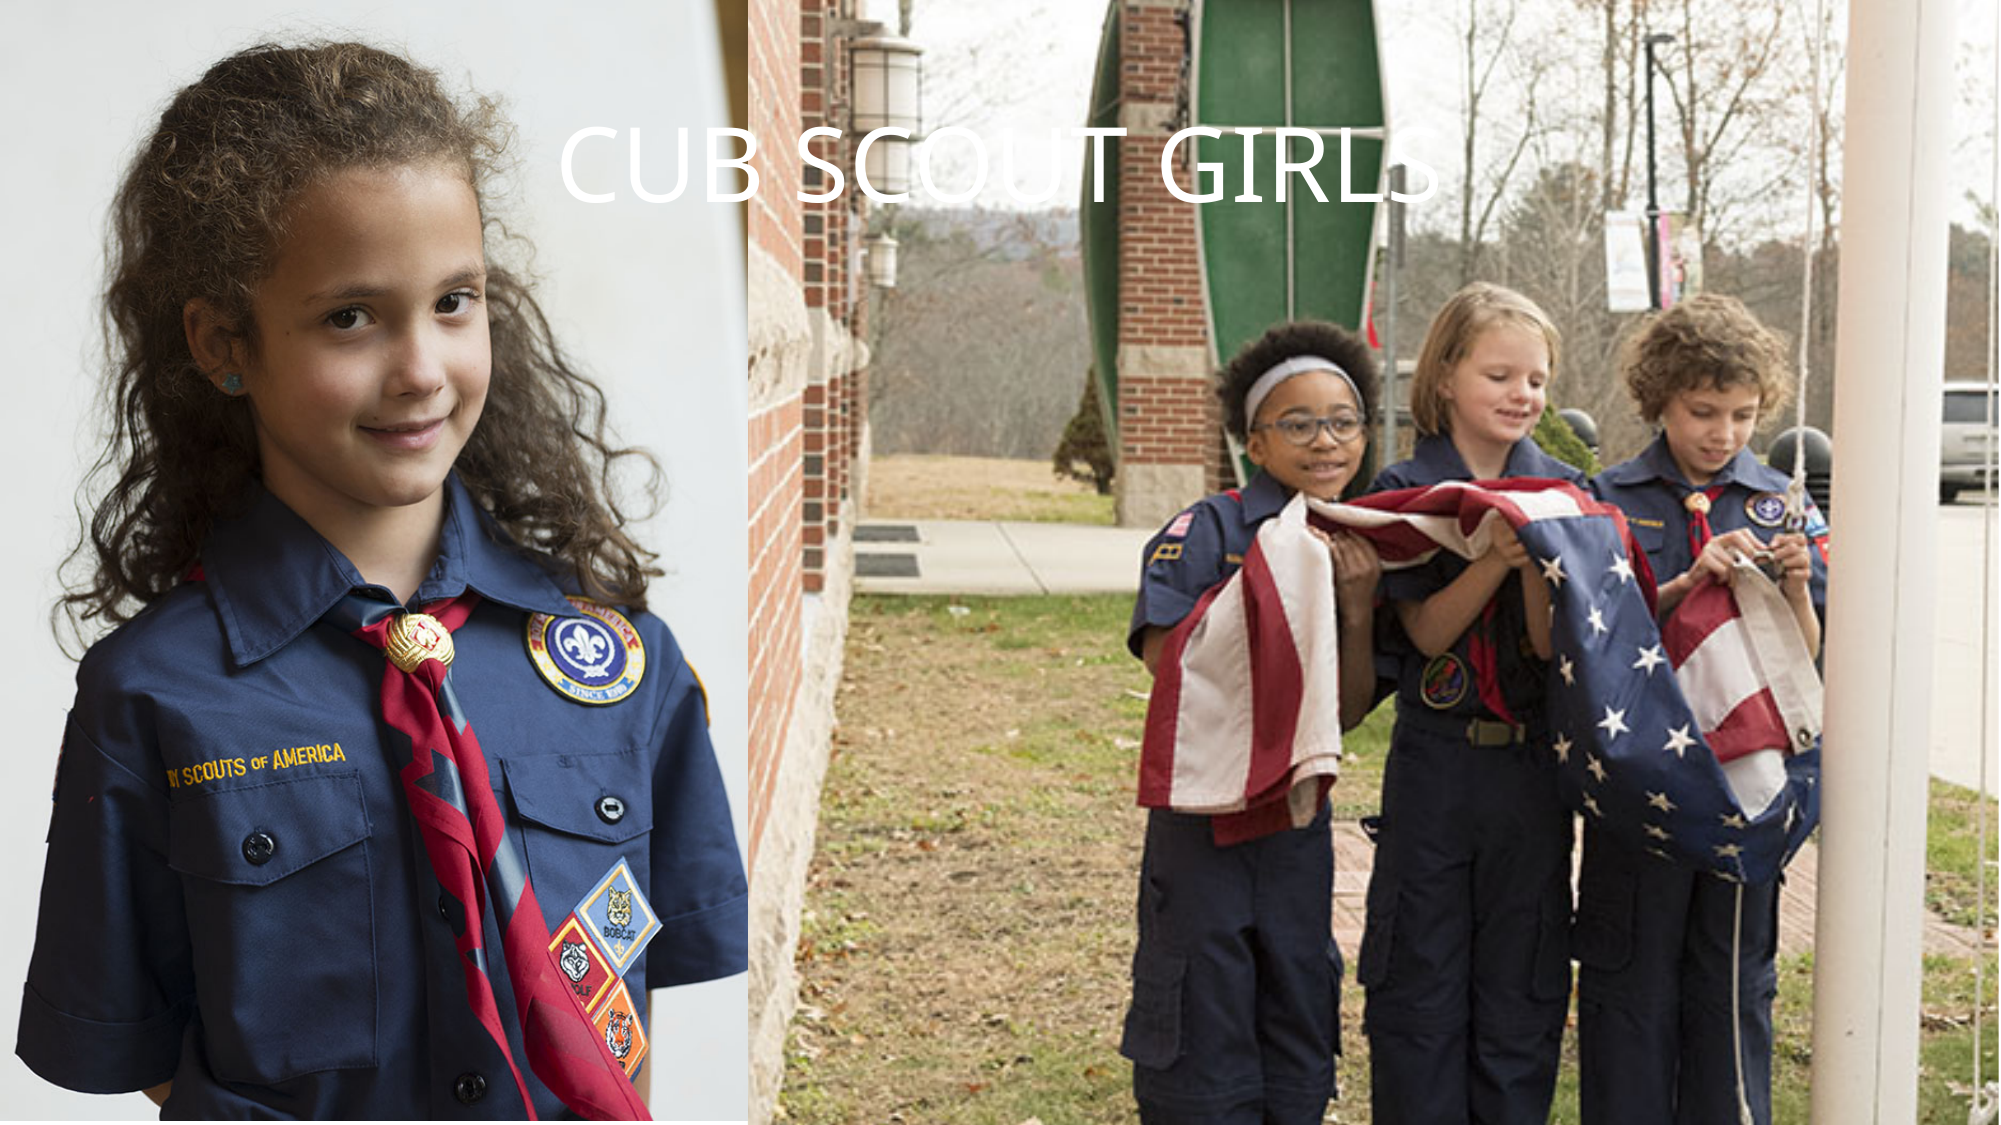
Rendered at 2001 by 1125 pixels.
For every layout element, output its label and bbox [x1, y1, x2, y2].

text_box [0, 1121, 747, 1125]
picture [0, 0, 1999, 1125]
